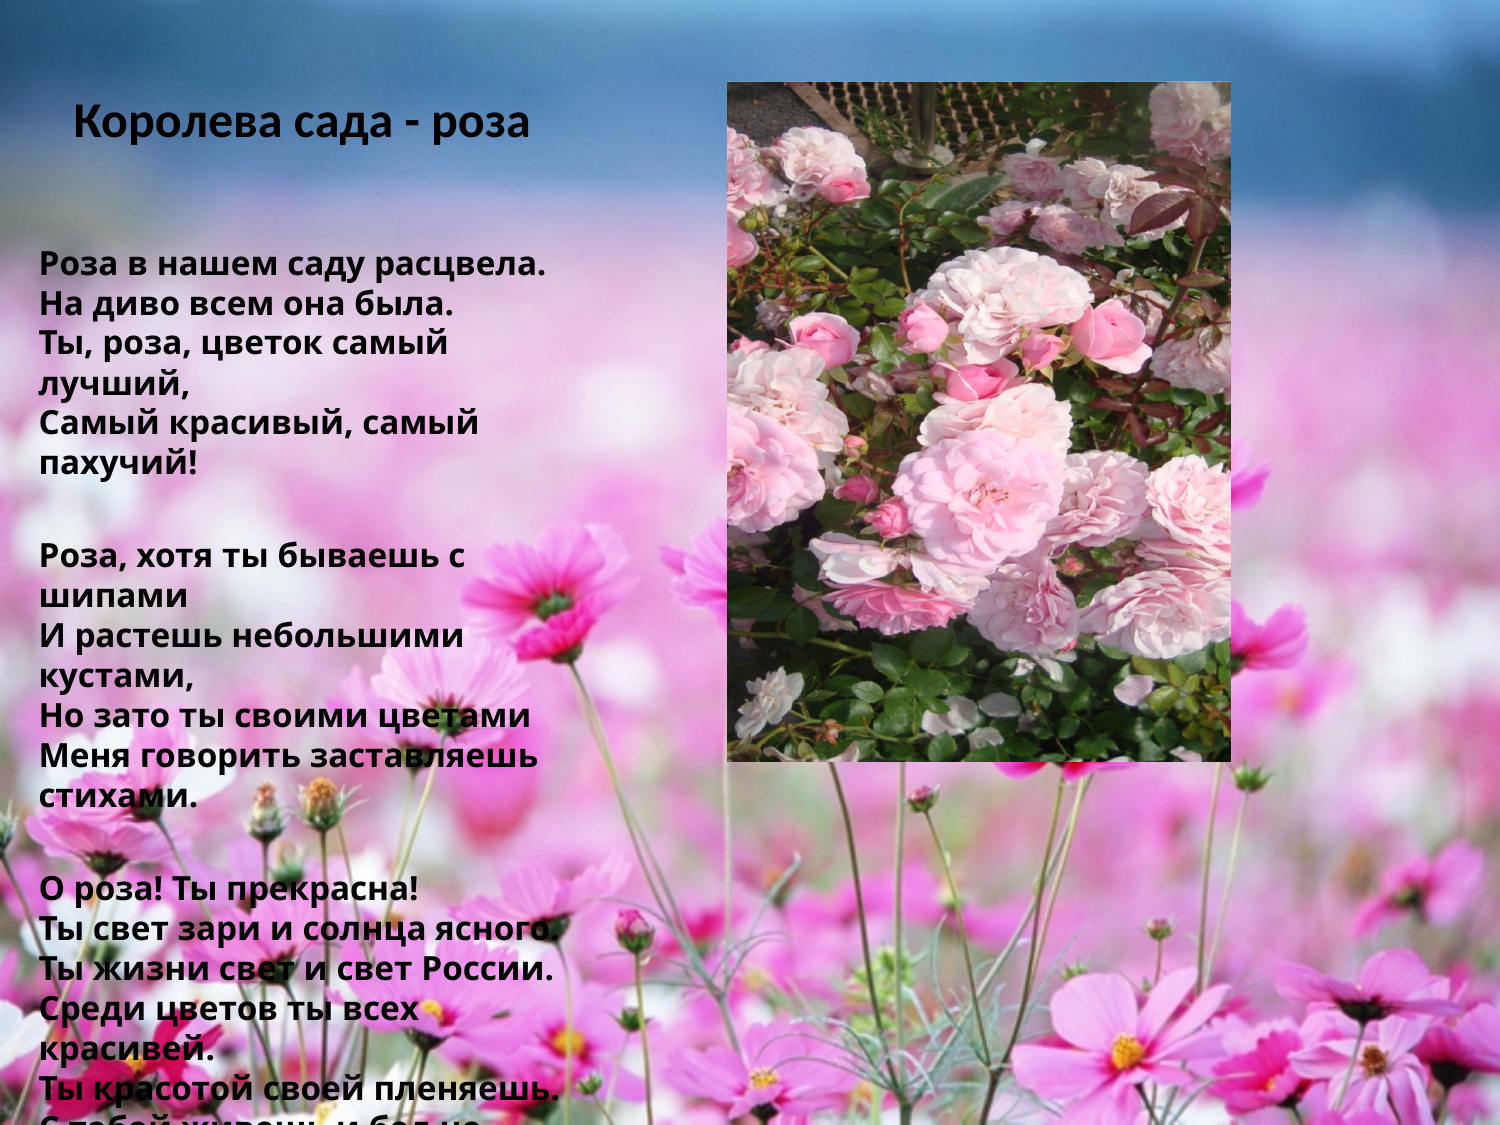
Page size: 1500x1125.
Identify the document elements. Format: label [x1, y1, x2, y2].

picture [0, 0, 1500, 1125]
list [638, 169, 1319, 675]
